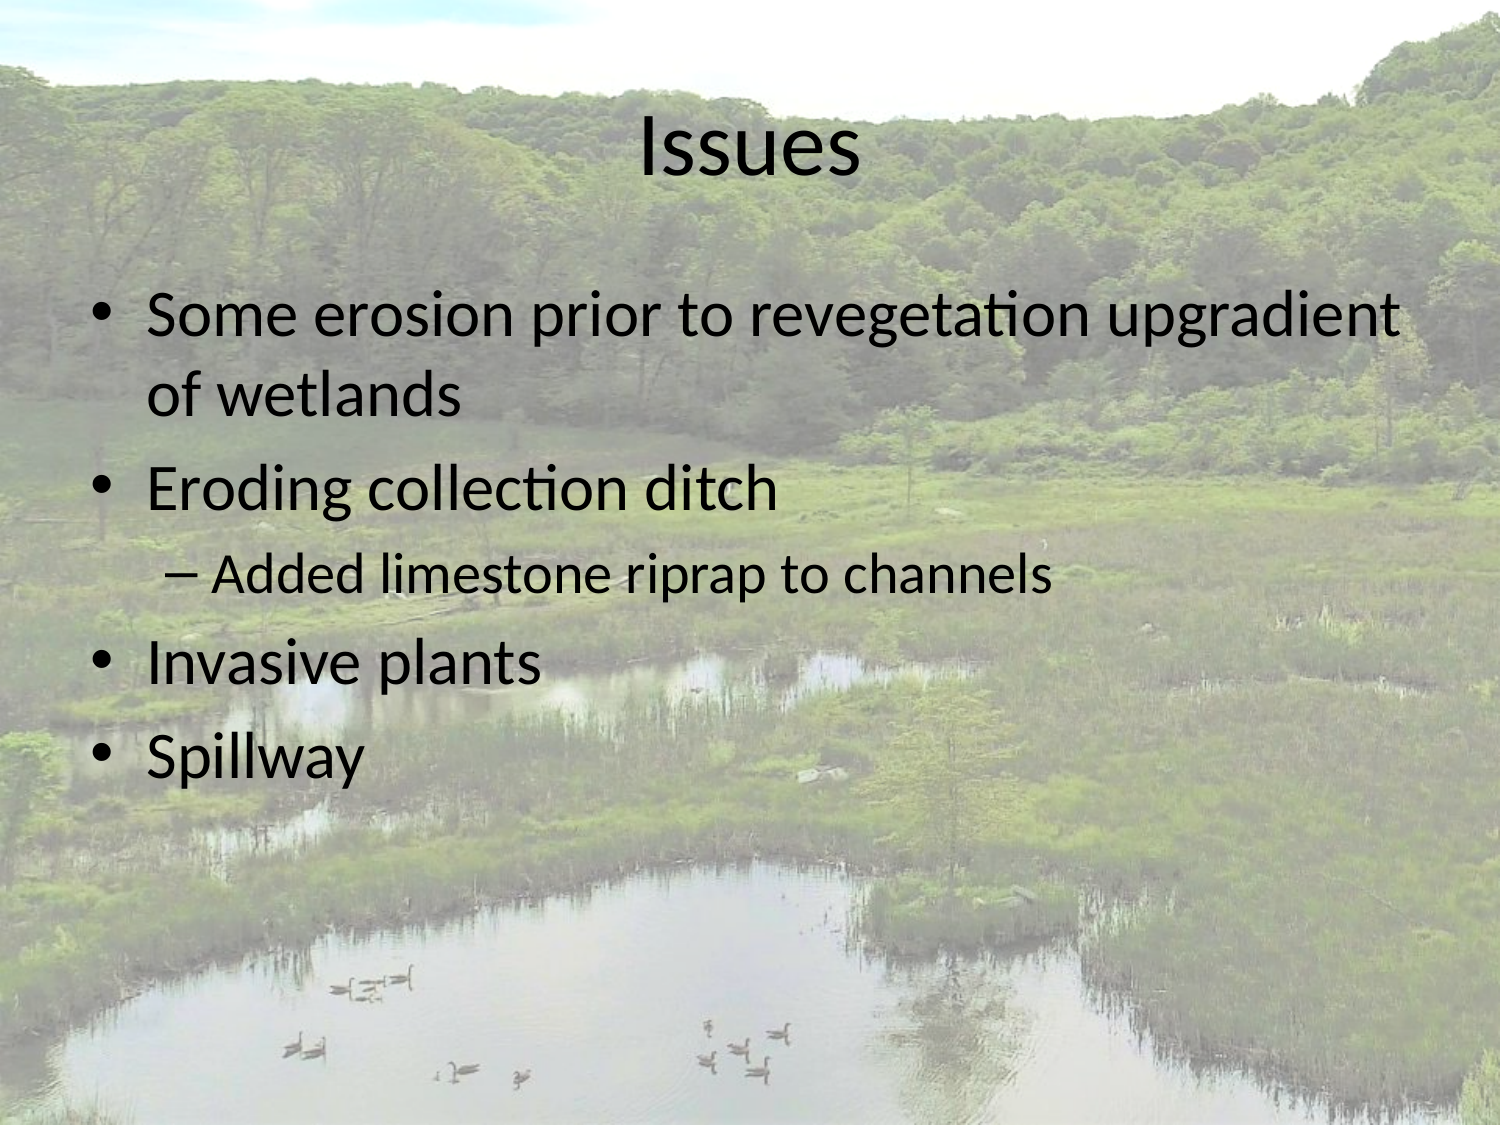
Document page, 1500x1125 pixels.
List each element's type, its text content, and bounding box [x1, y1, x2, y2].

title Issues [75, 45, 1425, 233]
list Some erosion prior to revegetation upgradient of wetlands Eroding collection ditch Added limestone riprap to channels Invasive plants Spillway [75, 262, 1425, 1005]
